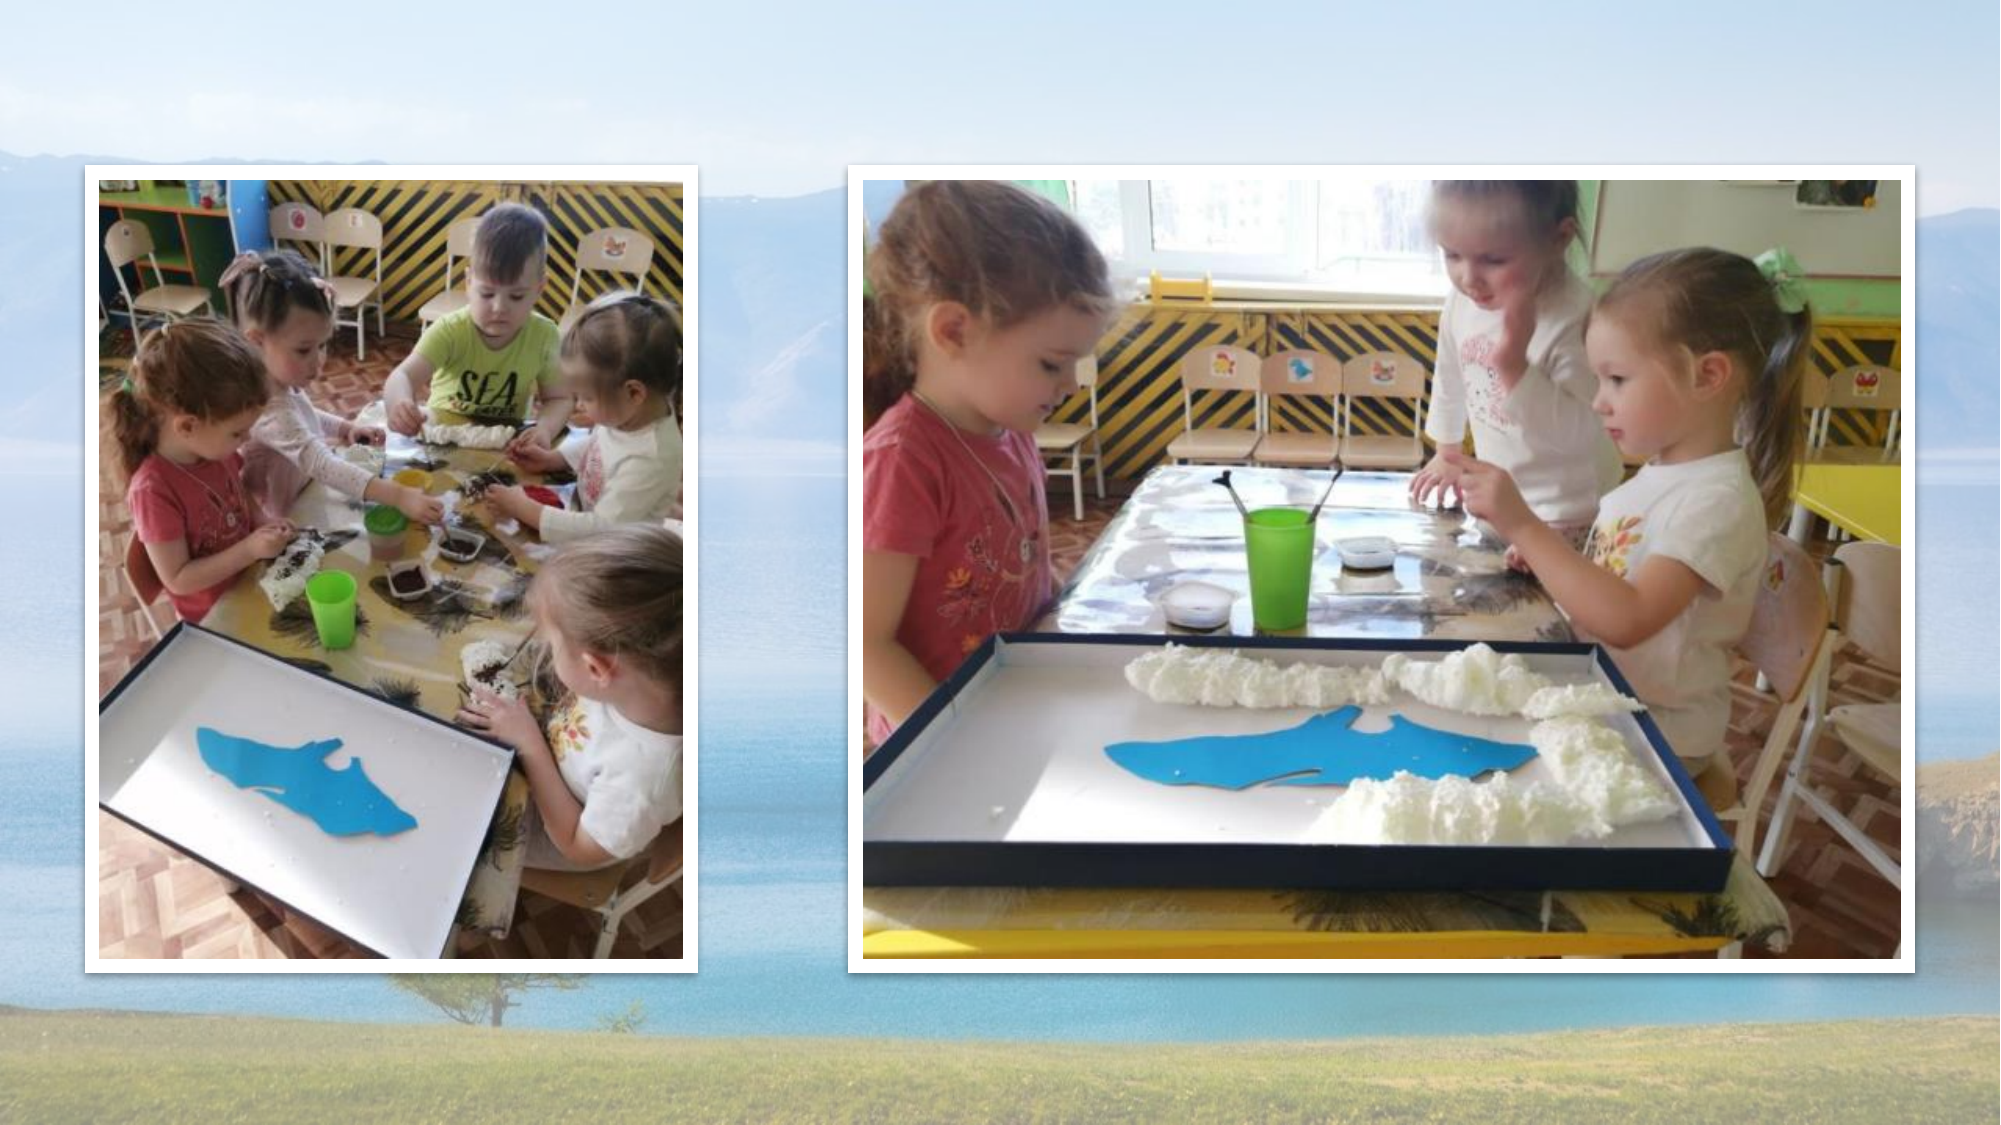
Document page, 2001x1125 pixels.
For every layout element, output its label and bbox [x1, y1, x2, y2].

picture [99, 179, 684, 959]
picture [862, 179, 1901, 959]
